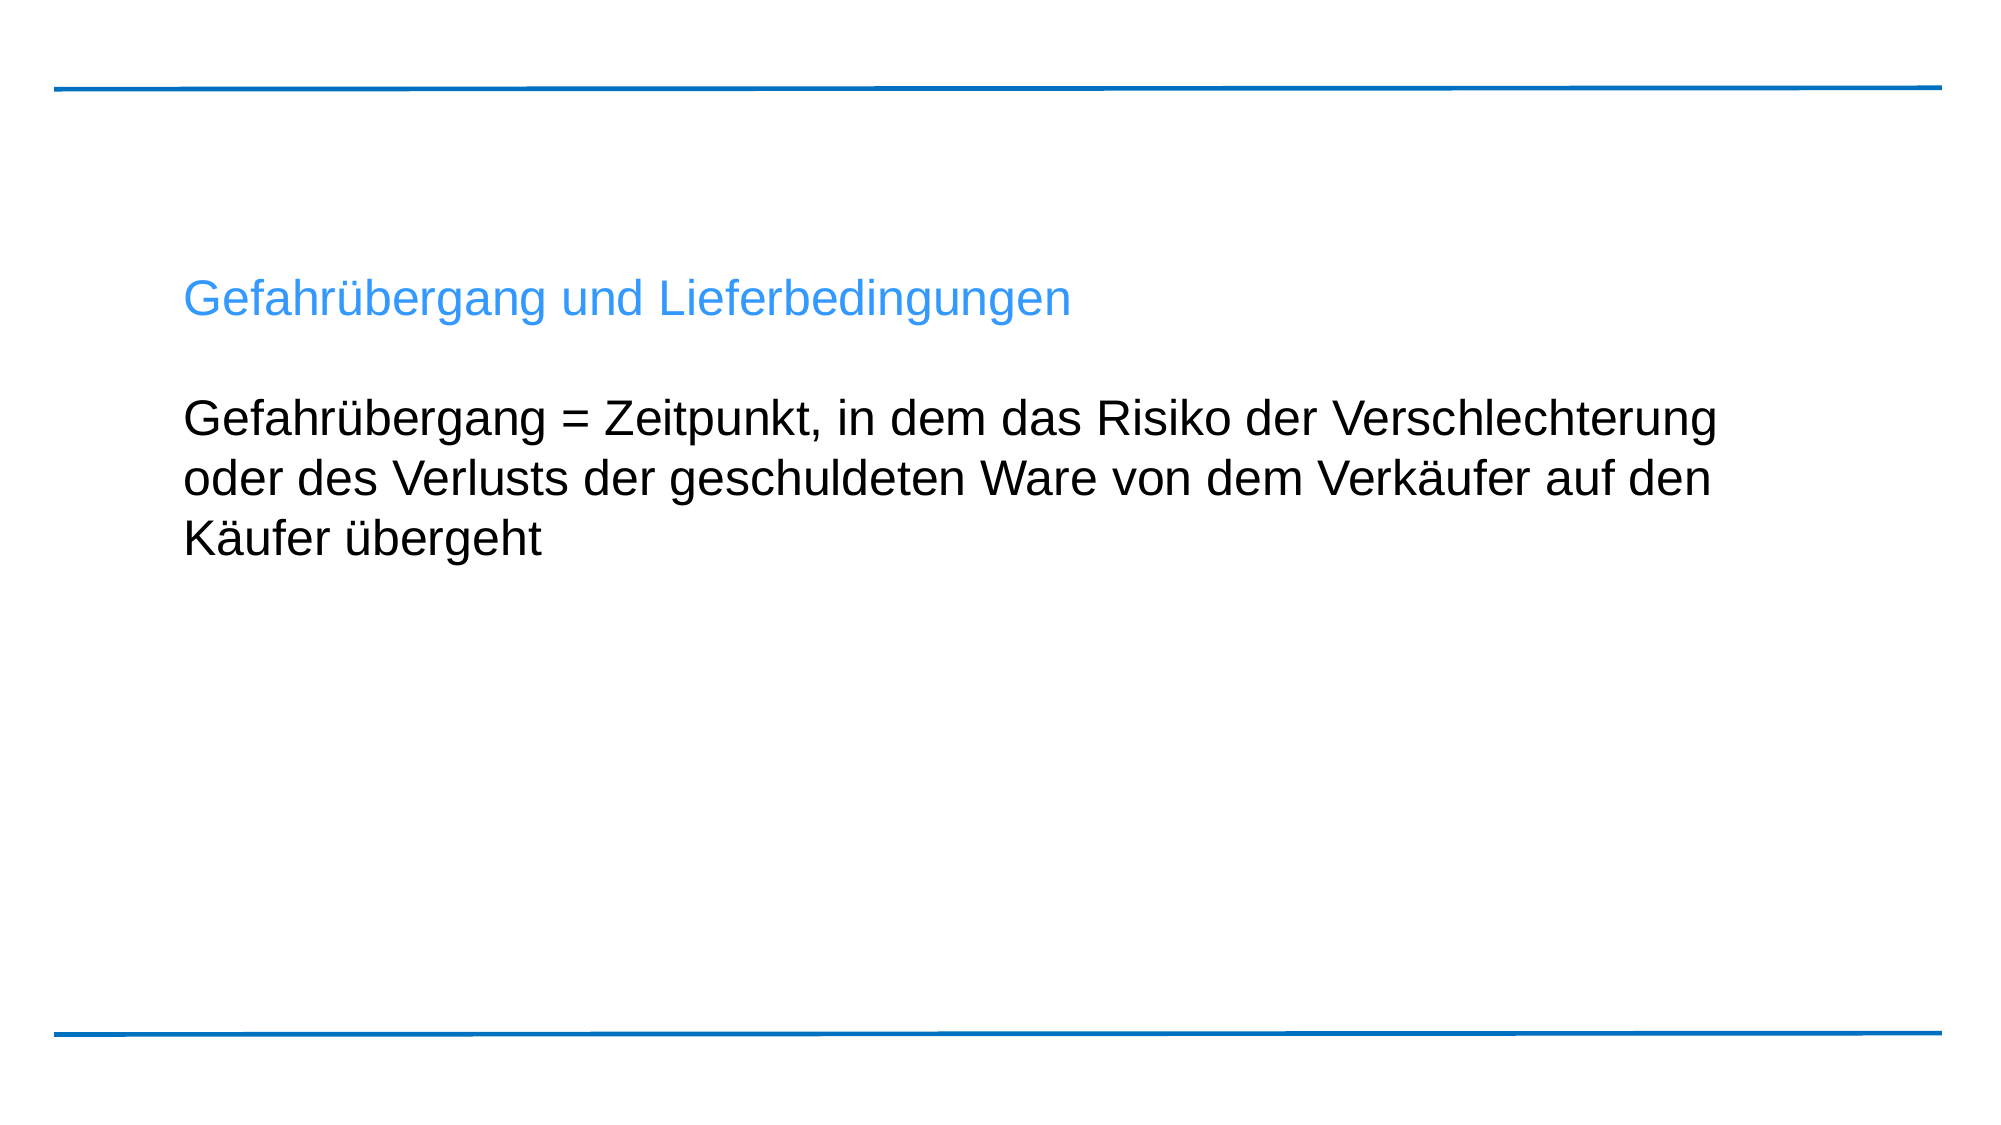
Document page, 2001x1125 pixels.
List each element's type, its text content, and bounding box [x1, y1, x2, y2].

text_box Gefahrübergang und Lieferbedingungen Gefahrübergang = Zeitpunkt, in dem das Risiko der Verschlechterung oder des Verlusts der geschuldeten Ware von dem Verkäufer auf den Käufer übergeht [169, 258, 1827, 574]
